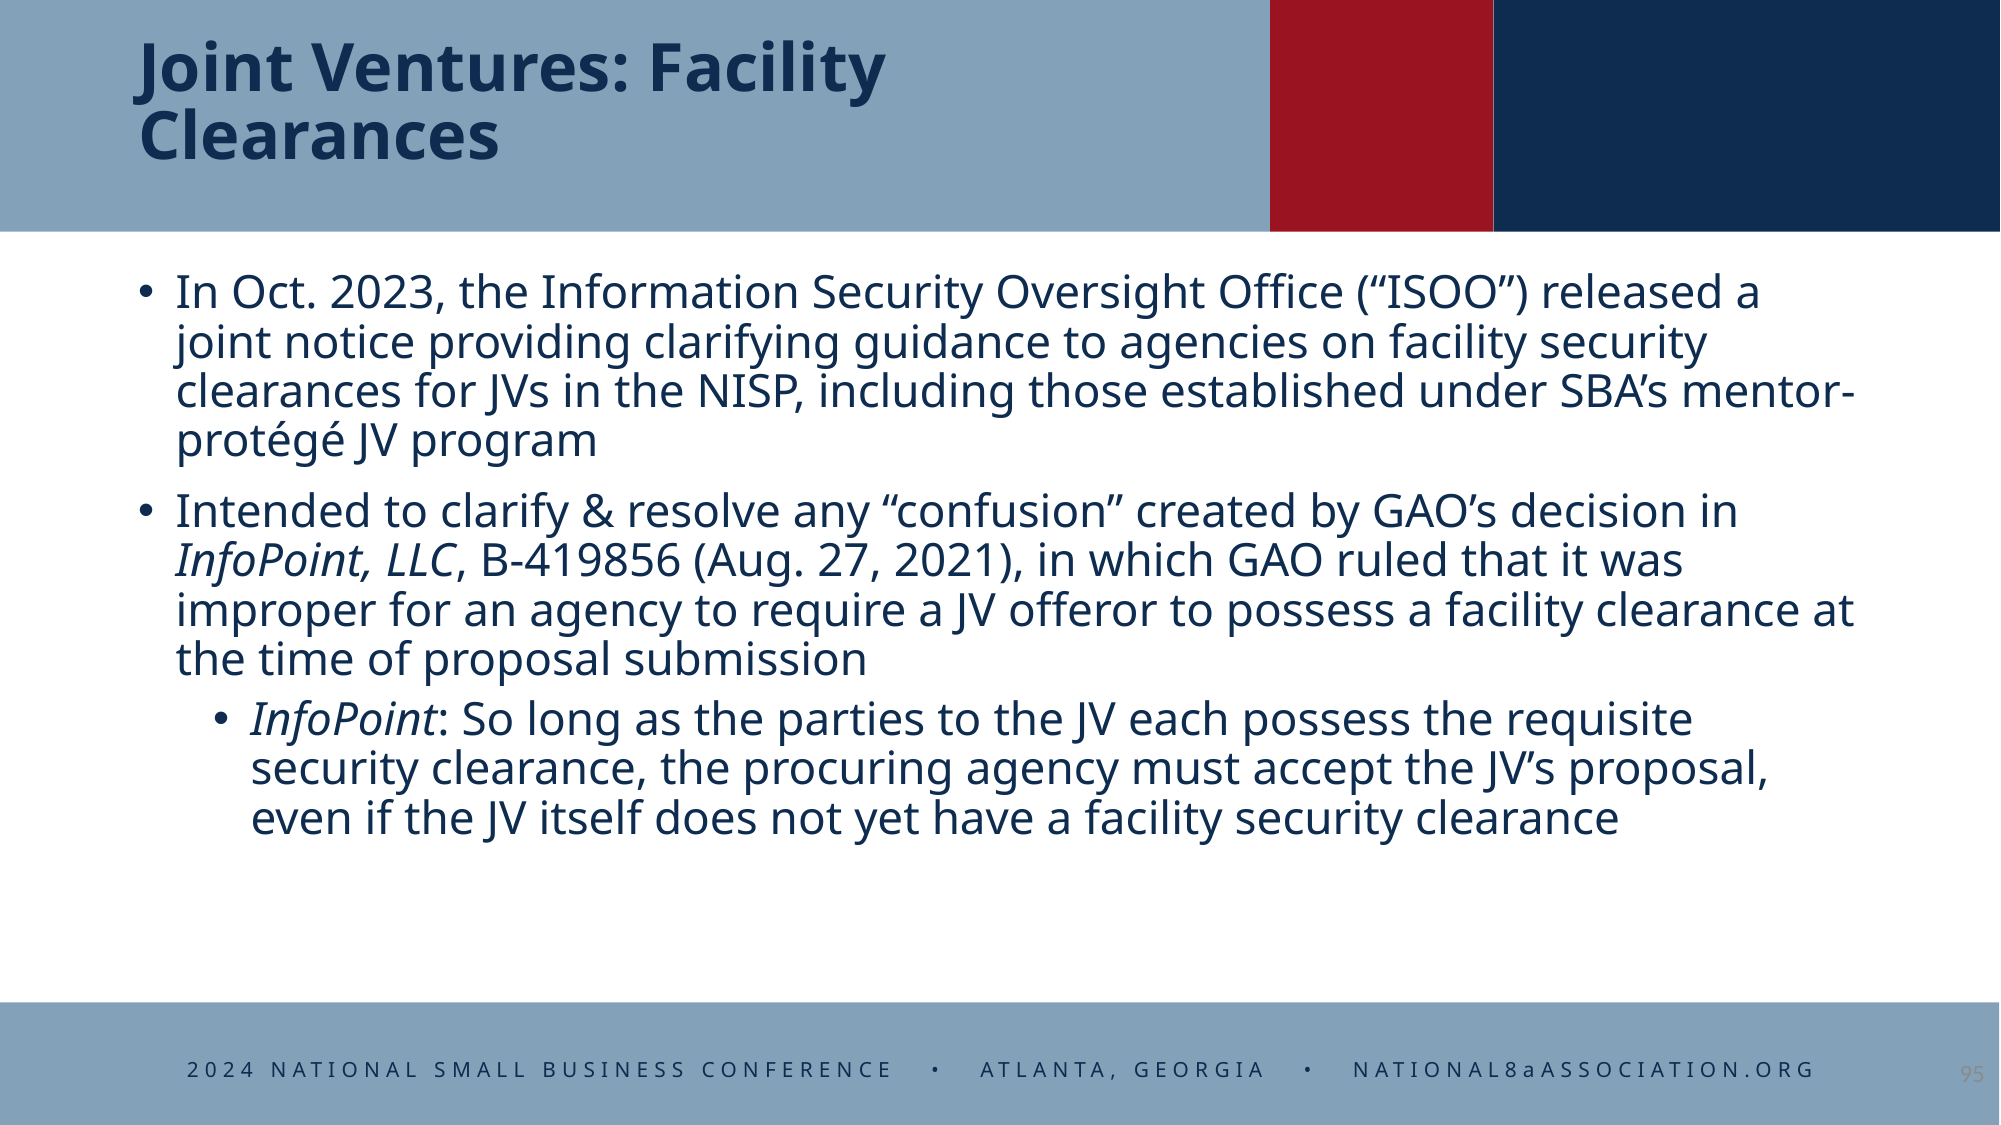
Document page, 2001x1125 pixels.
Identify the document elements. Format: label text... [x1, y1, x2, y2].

slide_number 95 [1550, 1042, 2000, 1103]
title Joint Ventures: Facility Clearances [123, 85, 1163, 181]
list In Oct. 2023, the Information Security Oversight Office (“ISOO”) released a joint notice providing clarifying guidance to agencies on facility security clearances for JVs in the NISP, including those established under SBA’s mentor-protégé JV program Intended to clarify & resolve any “confusion” created by GAO’s decision in InfoPoint, LLC, B-419856 (Aug. 27, 2021), in which GAO ruled that it was improper for an agency to require a JV offeror to possess a facility clearance at the time of proposal submission InfoPoint: So long as the parties to the JV each possess the requisite security clearance, the procuring agency must accept the JV’s proposal, even if the JV itself does not yet have a facility security clearance [123, 261, 1886, 959]
